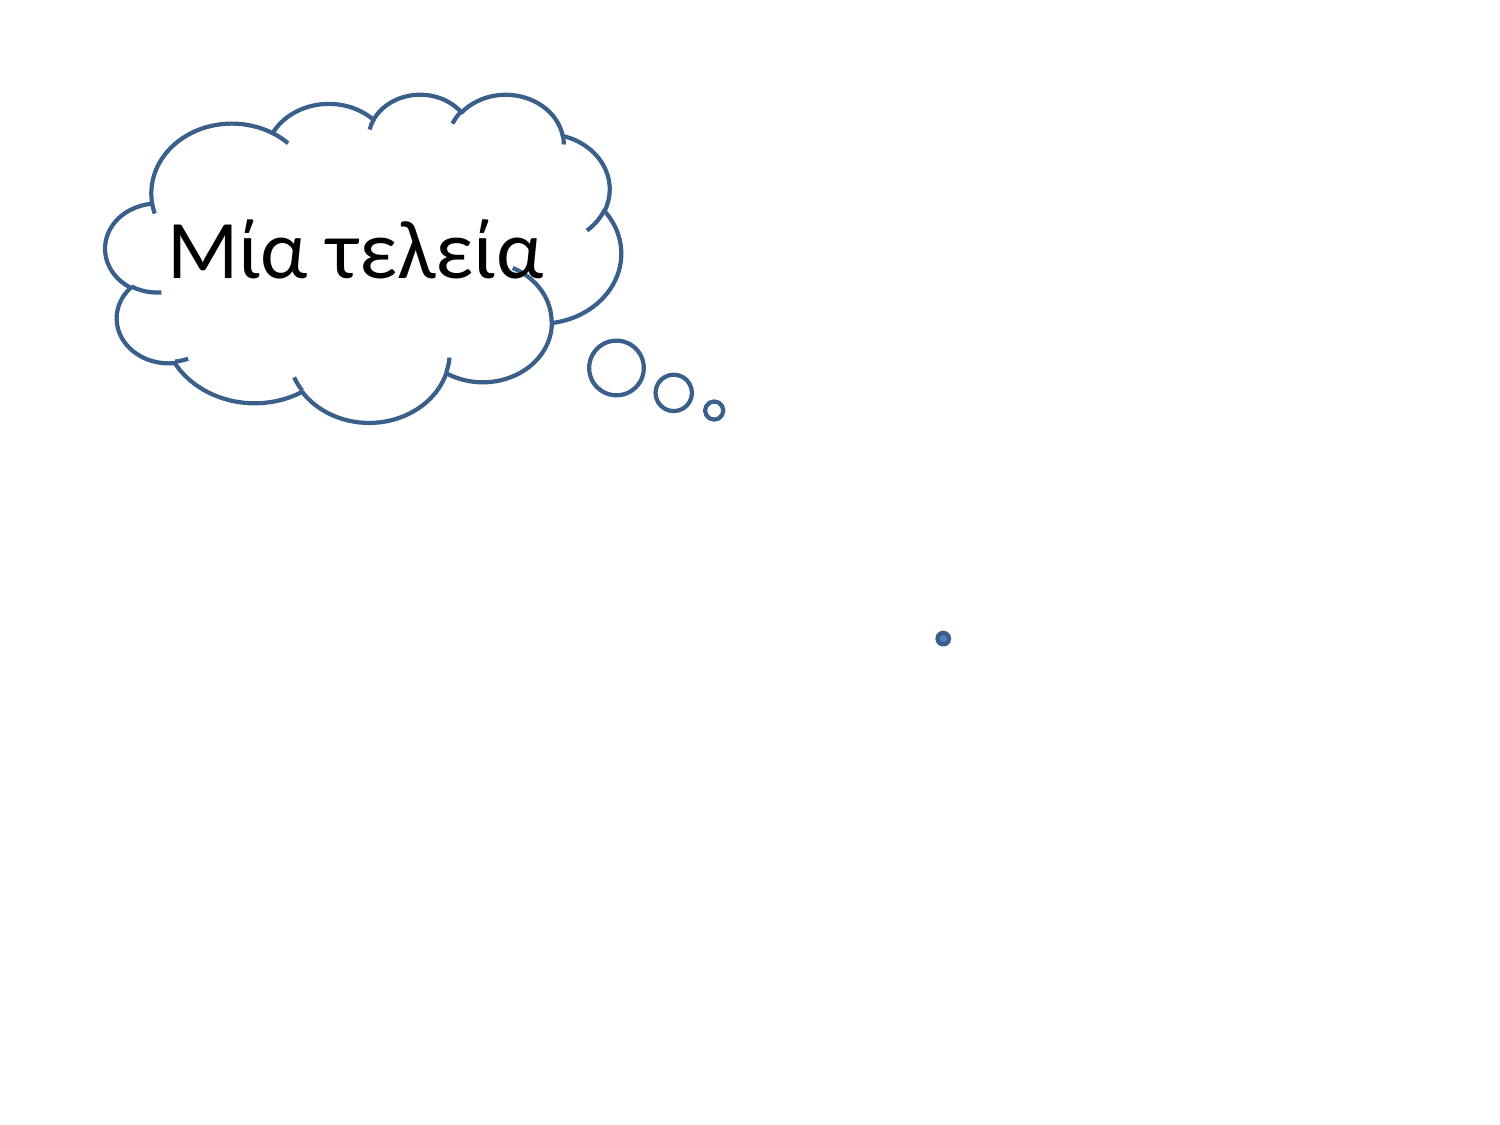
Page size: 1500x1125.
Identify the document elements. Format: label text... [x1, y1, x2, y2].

text_box [587, 338, 646, 398]
text_box [102, 92, 612, 426]
text_box Μία τελεία [152, 187, 774, 303]
text_box [935, 630, 952, 647]
text_box [653, 372, 695, 414]
text_box [703, 399, 726, 422]
